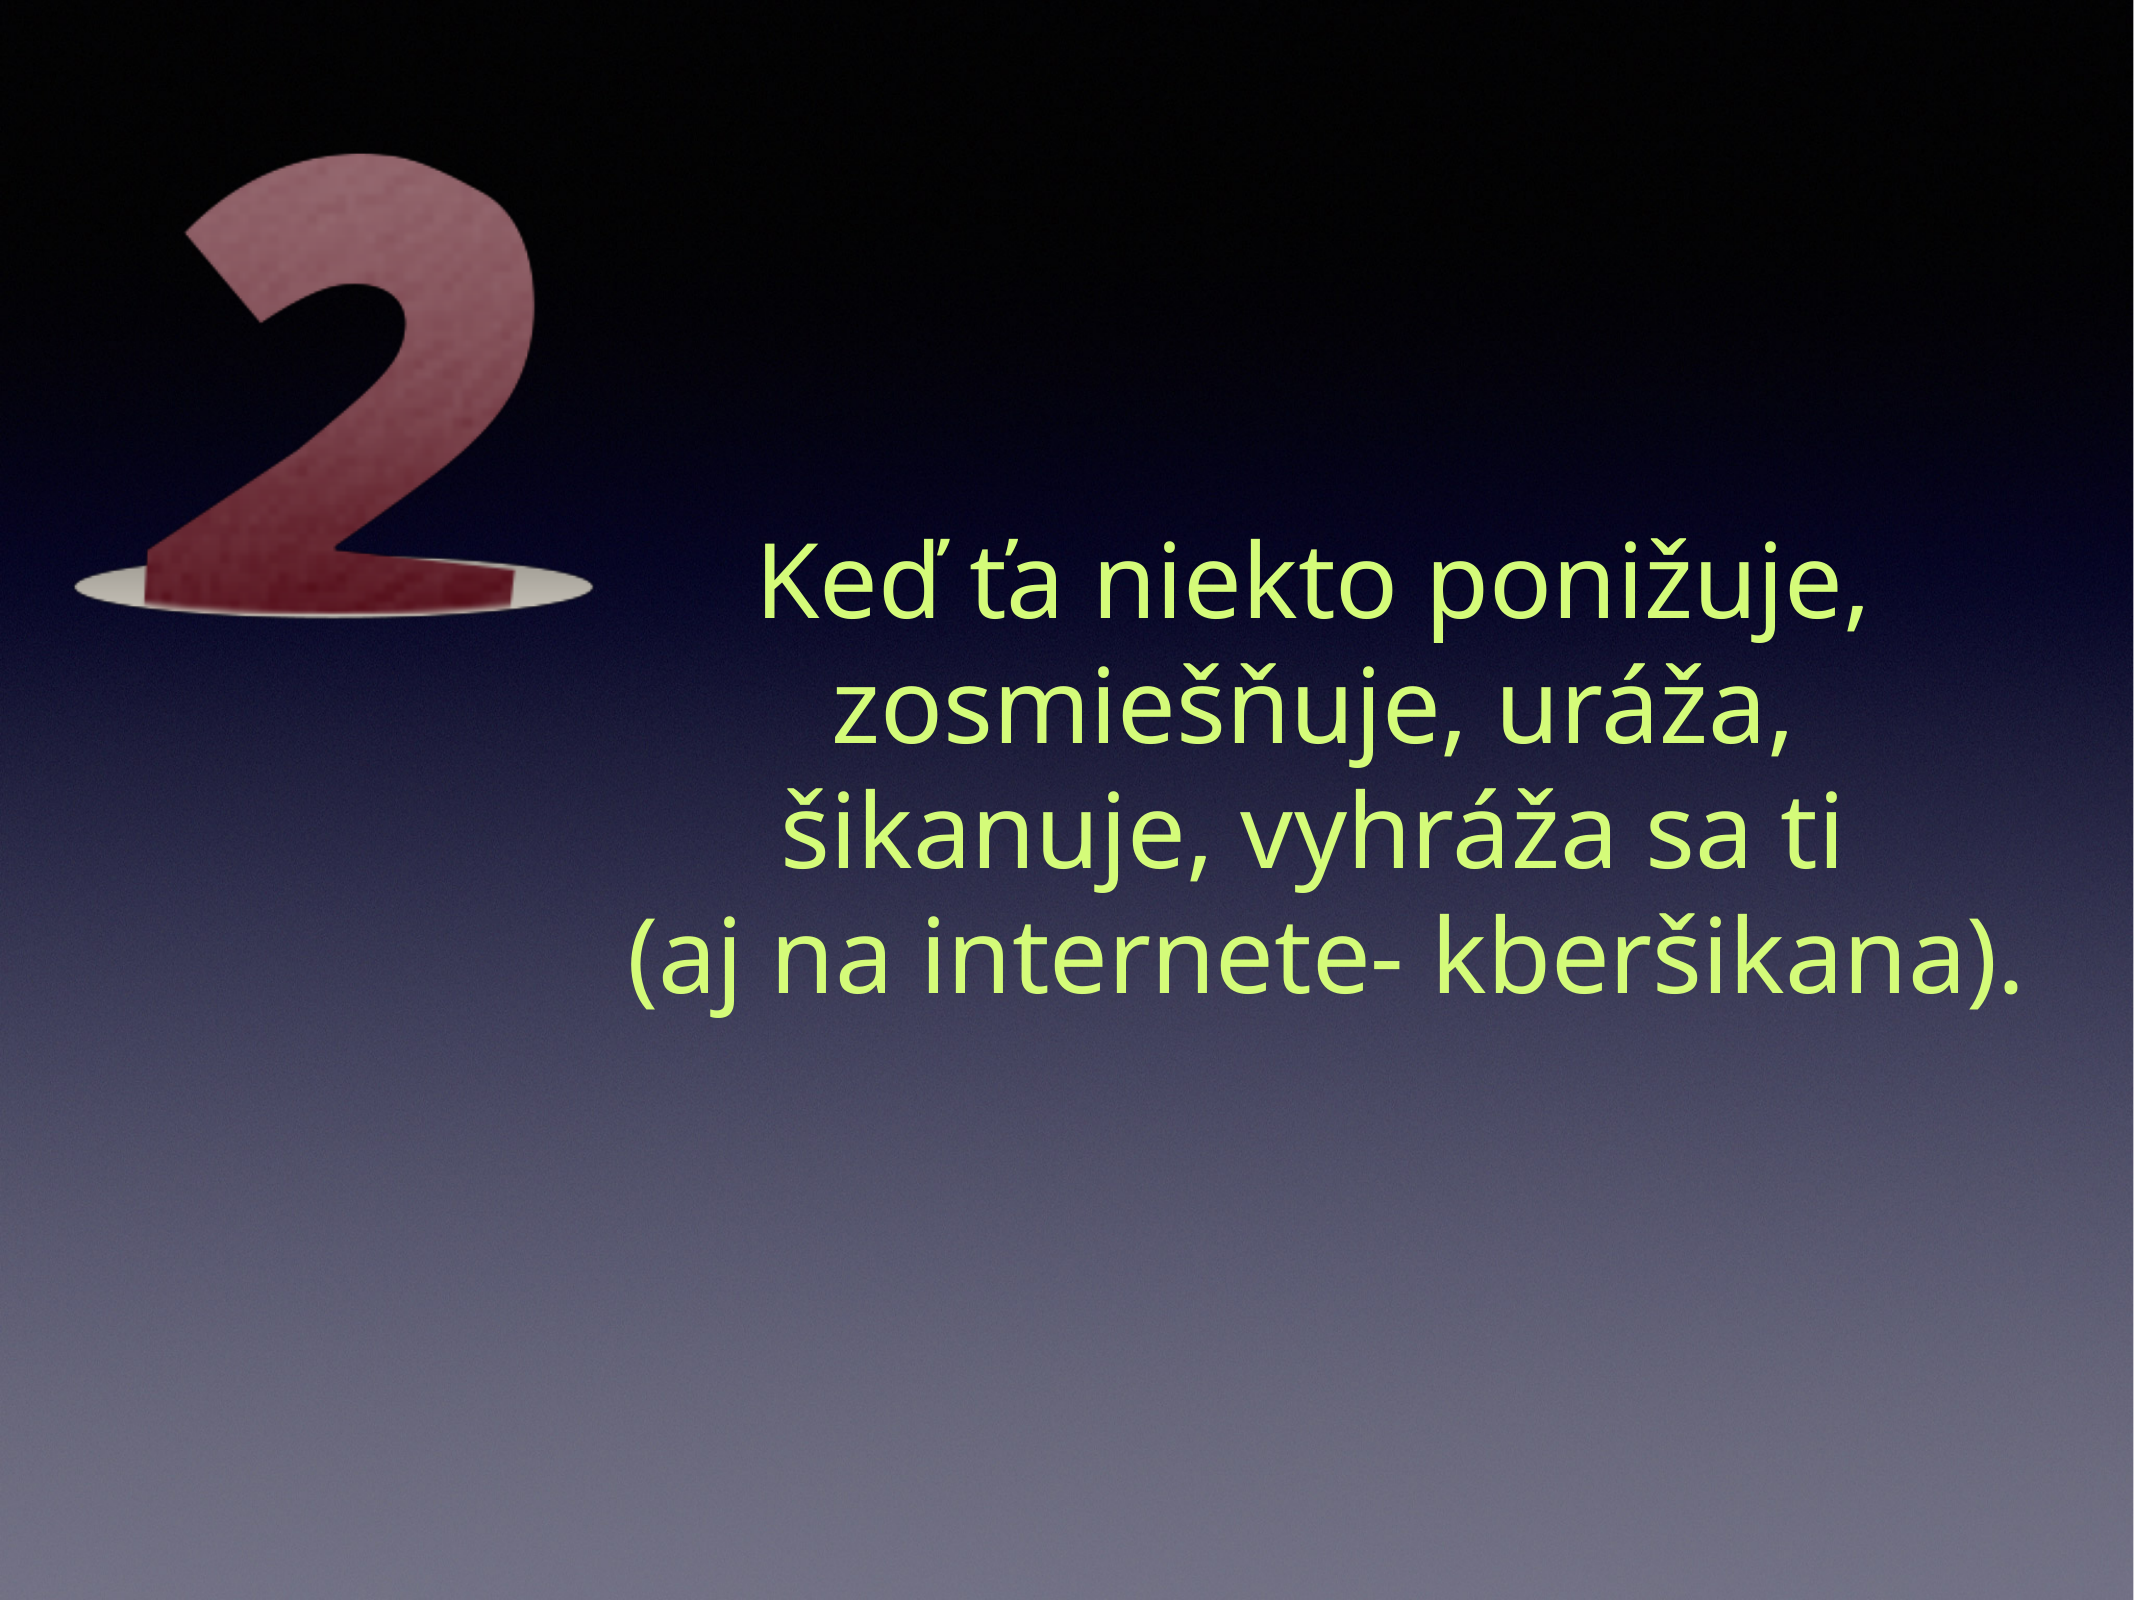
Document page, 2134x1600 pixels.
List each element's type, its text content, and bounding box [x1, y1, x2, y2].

text_box Keď ťa niekto ponižuje, zosmiešňuje, uráža, šikanuje, vyhráža sa ti (aj na internete- kberšikana). [618, 506, 2036, 1023]
picture [0, 0, 2134, 1600]
